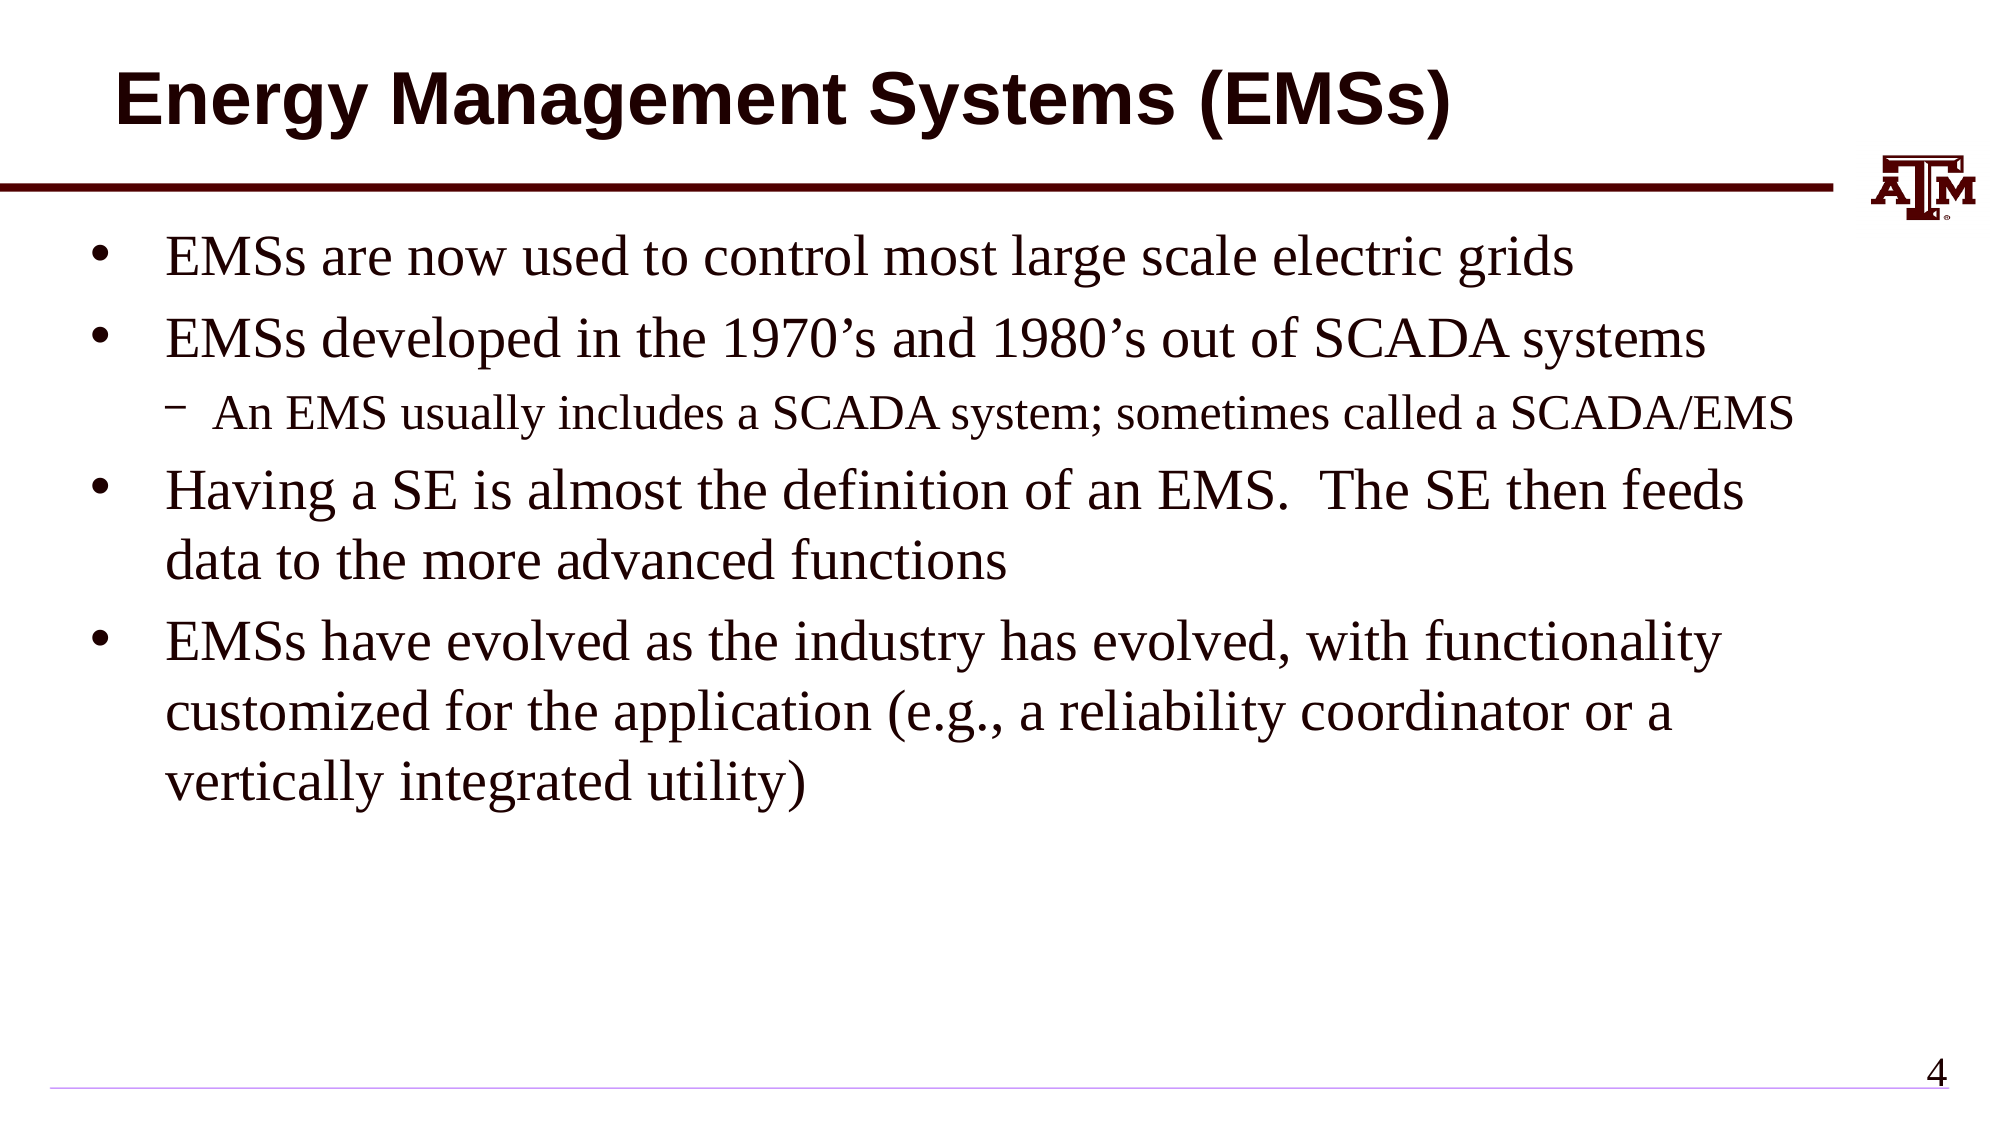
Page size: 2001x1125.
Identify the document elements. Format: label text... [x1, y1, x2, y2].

list EMSs are now used to control most large scale electric grids EMSs developed in the 1970’s and 1980’s out of SCADA systems An EMS usually includes a SCADA system; sometimes called a SCADA/EMS Having a SE is almost the definition of an EMS. The SE then feeds data to the more advanced functions EMSs have evolved as the industry has evolved, with functionality customized for the application (e.g., a reliability coordinator or a vertically integrated utility) [74, 209, 1851, 823]
picture [1856, 137, 1990, 238]
title Energy Management Systems (EMSs) [99, 12, 1934, 188]
text_box 3 [1762, 1037, 1963, 1113]
